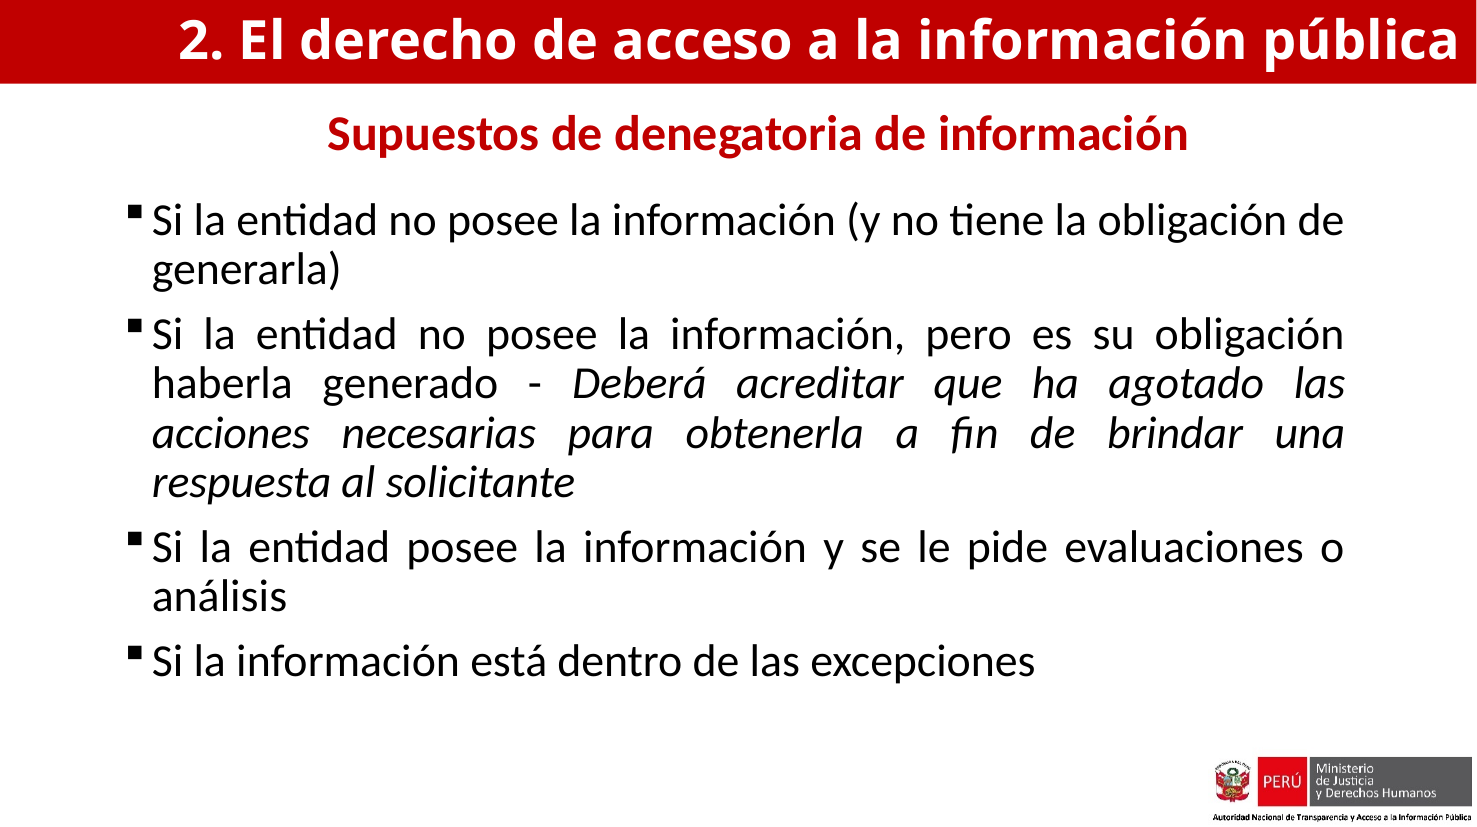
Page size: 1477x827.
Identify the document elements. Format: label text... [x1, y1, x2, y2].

text_box Si la entidad no posee la información (y no tiene la obligación de generarla) Si la entidad no posee la información, pero es su obligación haberla generado - Deberá acreditar que ha agotado las acciones necesarias para obtenerla a fin de brindar una respuesta al solicitante Si la entidad posee la información y se le pide evaluaciones o análisis Si la información está dentro de las excepciones [109, 188, 1361, 760]
list Supuestos de denegatoria de información [304, 99, 1213, 152]
title 2. El derecho de acceso a la información pública [0, 0, 1477, 84]
picture [1208, 747, 1477, 827]
